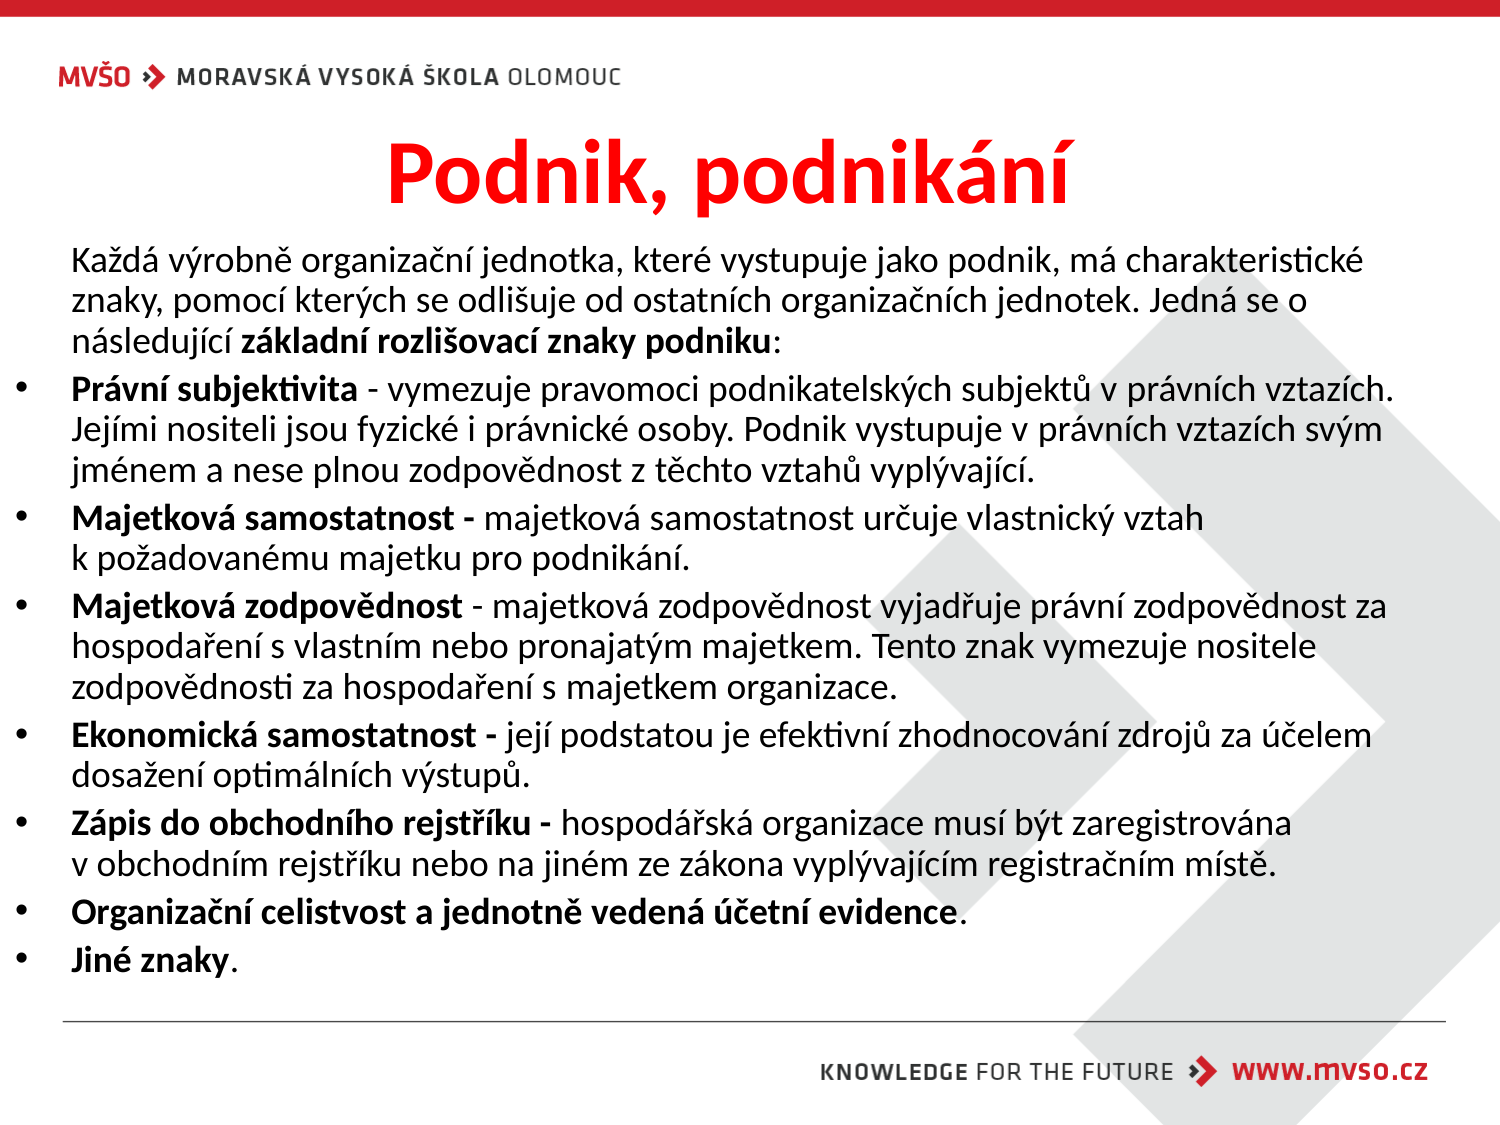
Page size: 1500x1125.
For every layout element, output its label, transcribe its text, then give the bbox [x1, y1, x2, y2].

picture [0, 0, 1500, 1125]
list Každá výrobně organizační jednotka, které vystupuje jako podnik, má charakteristické znaky, pomocí kterých se odlišuje od ostatních organizačních jednotek. Jedná se o následující základní rozlišovací znaky podniku: Právní subjektivita - vymezuje pravomoci podnikatelských subjektů v právních vztazích. Jejími nositeli jsou fyzické i právnické osoby. Podnik vystupuje v právních vztazích svým jménem a nese plnou zodpovědnost z těchto vztahů vyplývající. Majetková samostatnost - majetková samostatnost určuje vlastnický vztah k požadovanému majetku pro podnikání. Majetková zodpovědnost - majetková zodpovědnost vyjadřuje právní zodpovědnost za hospodaření s vlastním nebo pronajatým majetkem. Tento znak vymezuje nositele zodpovědnosti za hospodaření s majetkem organizace. Ekonomická samostatnost - její podstatou je efektivní zhodnocování zdrojů za účelem dosažení optimálních výstupů. Zápis do obchodního rejstříku - hospodářská organizace musí být zaregistrována v obchodním rejstříku nebo na jiném ze zákona vyplývajícím registračním místě. Organizační celistvost a jednotně vedená účetní evidence. Jiné znaky. [0, 232, 1459, 1125]
title Podnik, podnikání [54, 73, 1405, 232]
